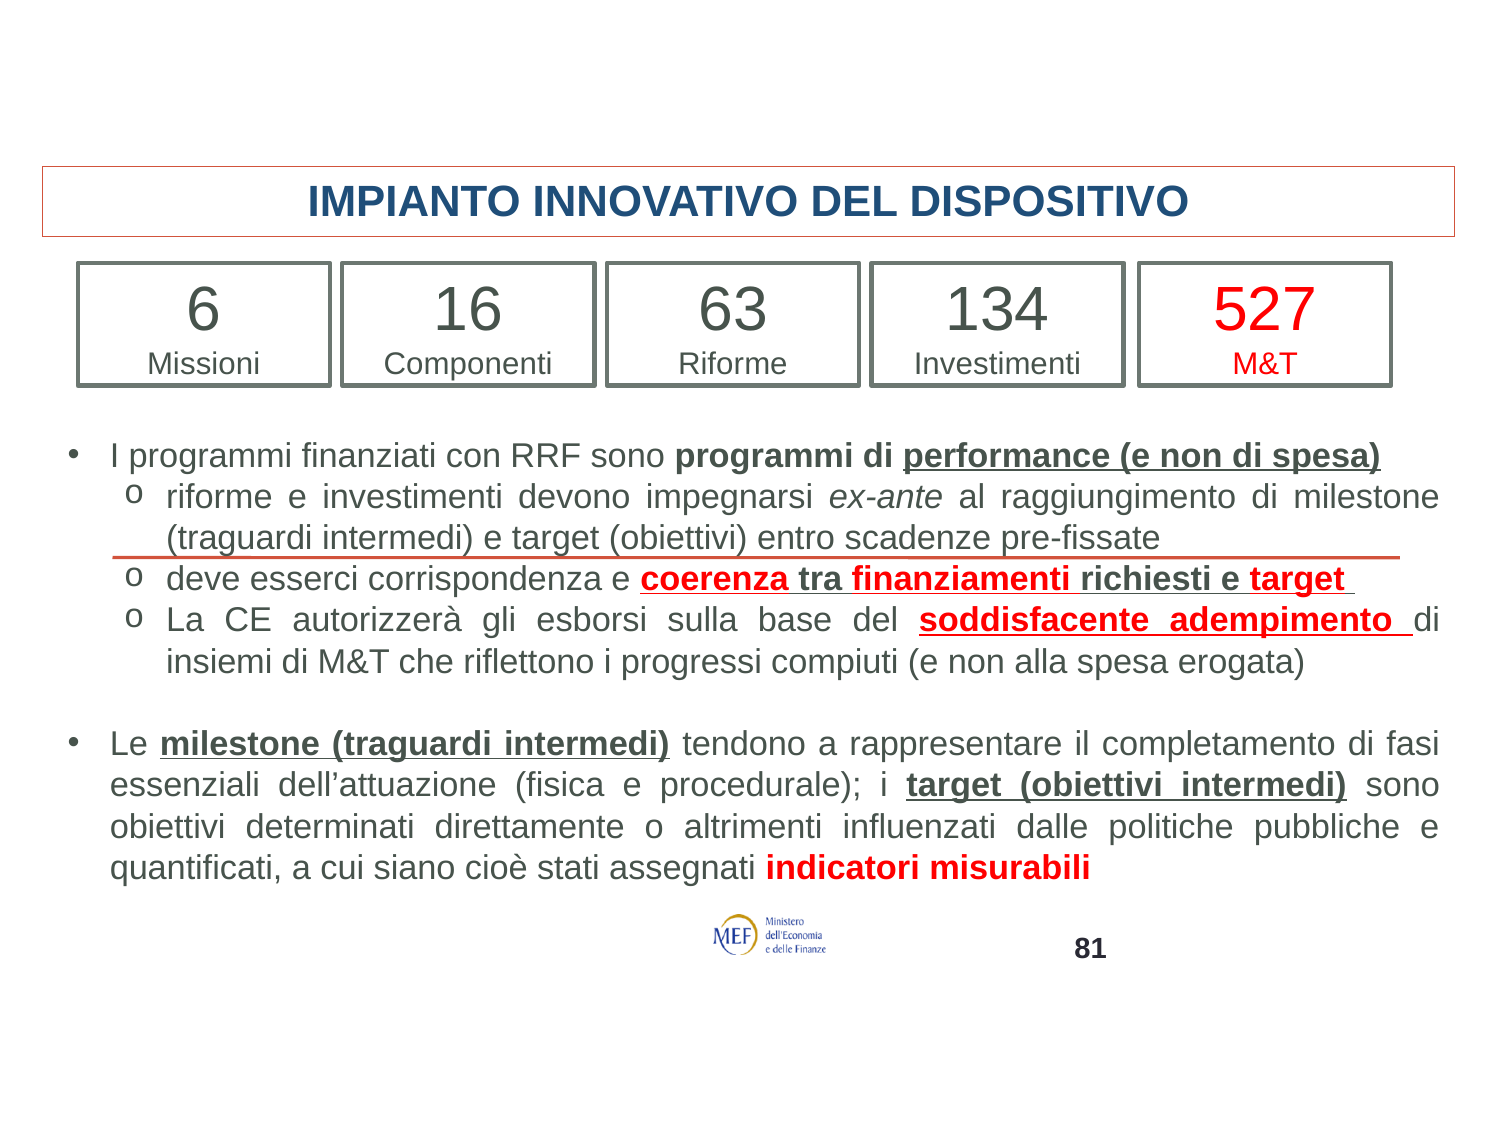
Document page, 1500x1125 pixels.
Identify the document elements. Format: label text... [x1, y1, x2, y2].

text_box 16 Componenti [340, 261, 597, 388]
text_box IMPIANTO INNOVATIVO DEL DISPOSITIVO [42, 166, 1455, 237]
slide_number 81 [1059, 923, 1397, 969]
text_box 63 Riforme [605, 261, 861, 388]
text_box I programmi finanziati con RRF sono programmi di performance (e non di spesa) riforme e investimenti devono impegnarsi ex-ante al raggiungimento di milestone (traguardi intermedi) e target (obiettivi) entro scadenze pre-fissate deve esserci corrispondenza e coerenza tra finanziamenti richiesti e target La CE autorizzerà gli esborsi sulla base del soddisfacente adempimento di insiemi di M&T che riflettono i progressi compiuti (e non alla spesa erogata) Le milestone (traguardi intermedi) tendono a rappresentare il completamento di fasi essenziali dell’attuazione (fisica e procedurale); i target (obiettivi intermedi) sono obiettivi determinati direttamente o altrimenti influenzati dalle politiche pubbliche e quantificati, a cui siano cioè stati assegnati indicatori misurabili [52, 425, 1455, 894]
text_box 527 M&T [1137, 261, 1393, 388]
picture [713, 914, 826, 955]
text_box 134 Investimenti [869, 261, 1126, 388]
text_box 6 Missioni [76, 261, 332, 388]
